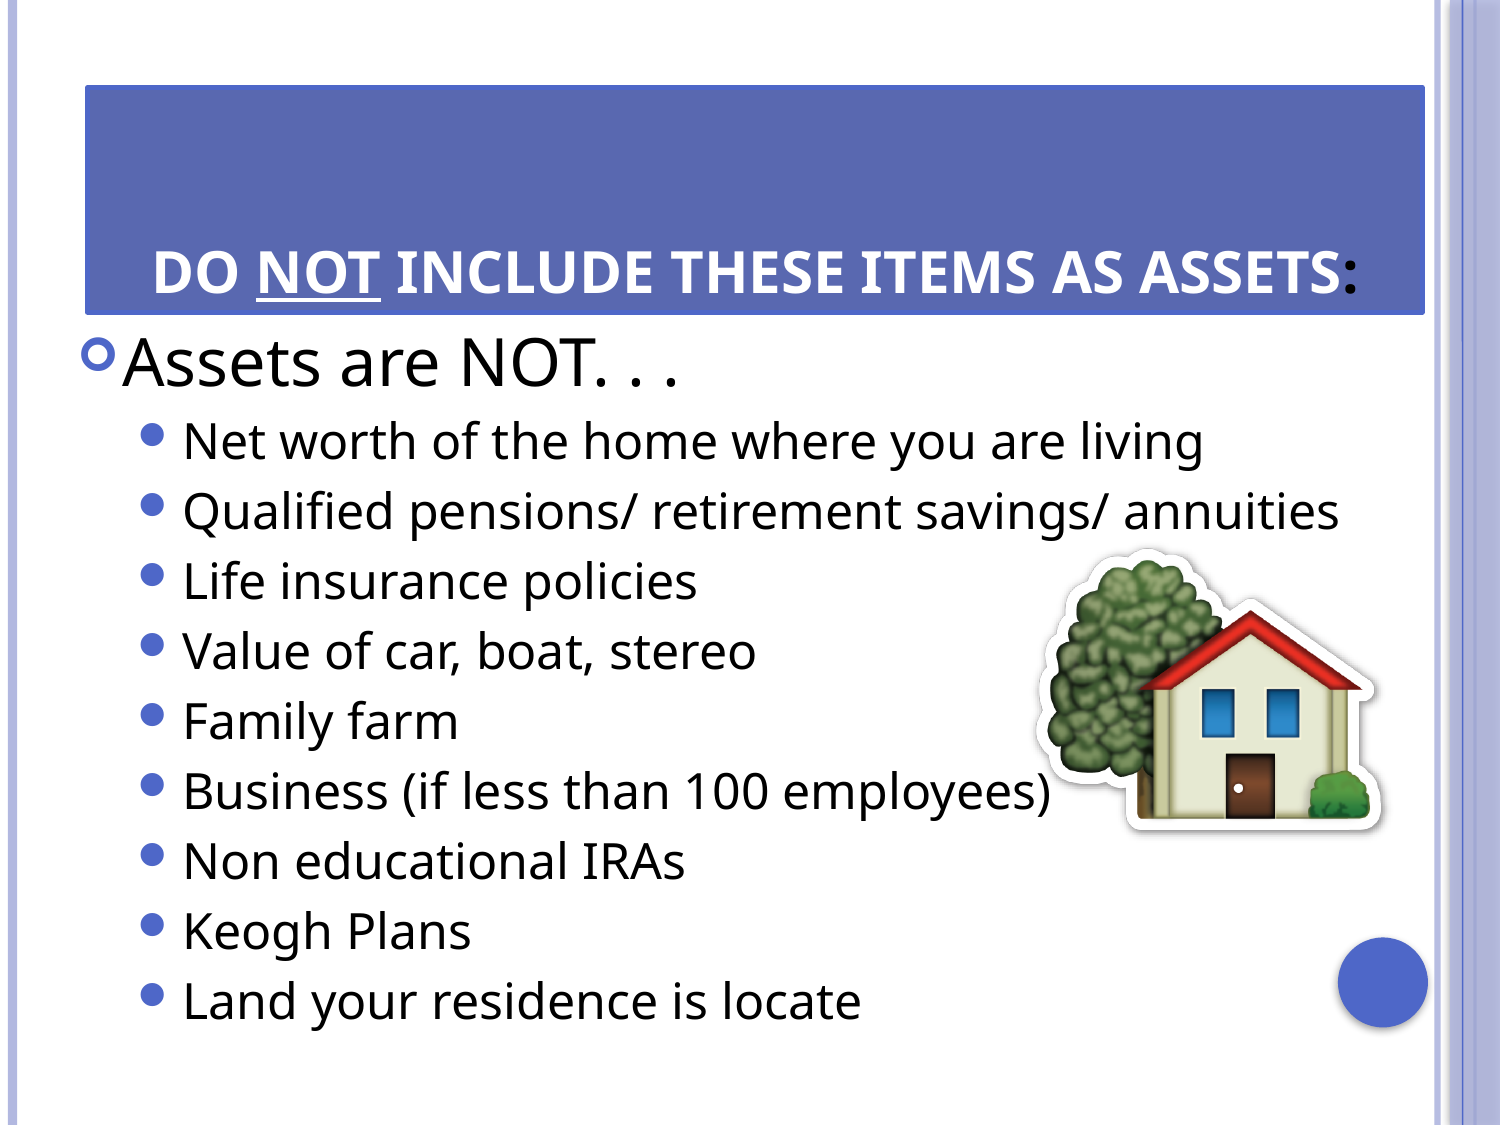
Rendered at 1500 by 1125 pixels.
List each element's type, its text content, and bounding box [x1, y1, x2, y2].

picture [1024, 536, 1397, 845]
title Do not include these items as assets: [85, 85, 1425, 315]
list Assets are NOT. . . Net worth of the home where you are living Qualified pensions/ retirement savings/ annuities Life insurance policies Value of car, boat, stereo Family farm Business (if less than 100 employees) Non educational IRAs Keogh Plans Land your residence is locate [62, 312, 1414, 1045]
